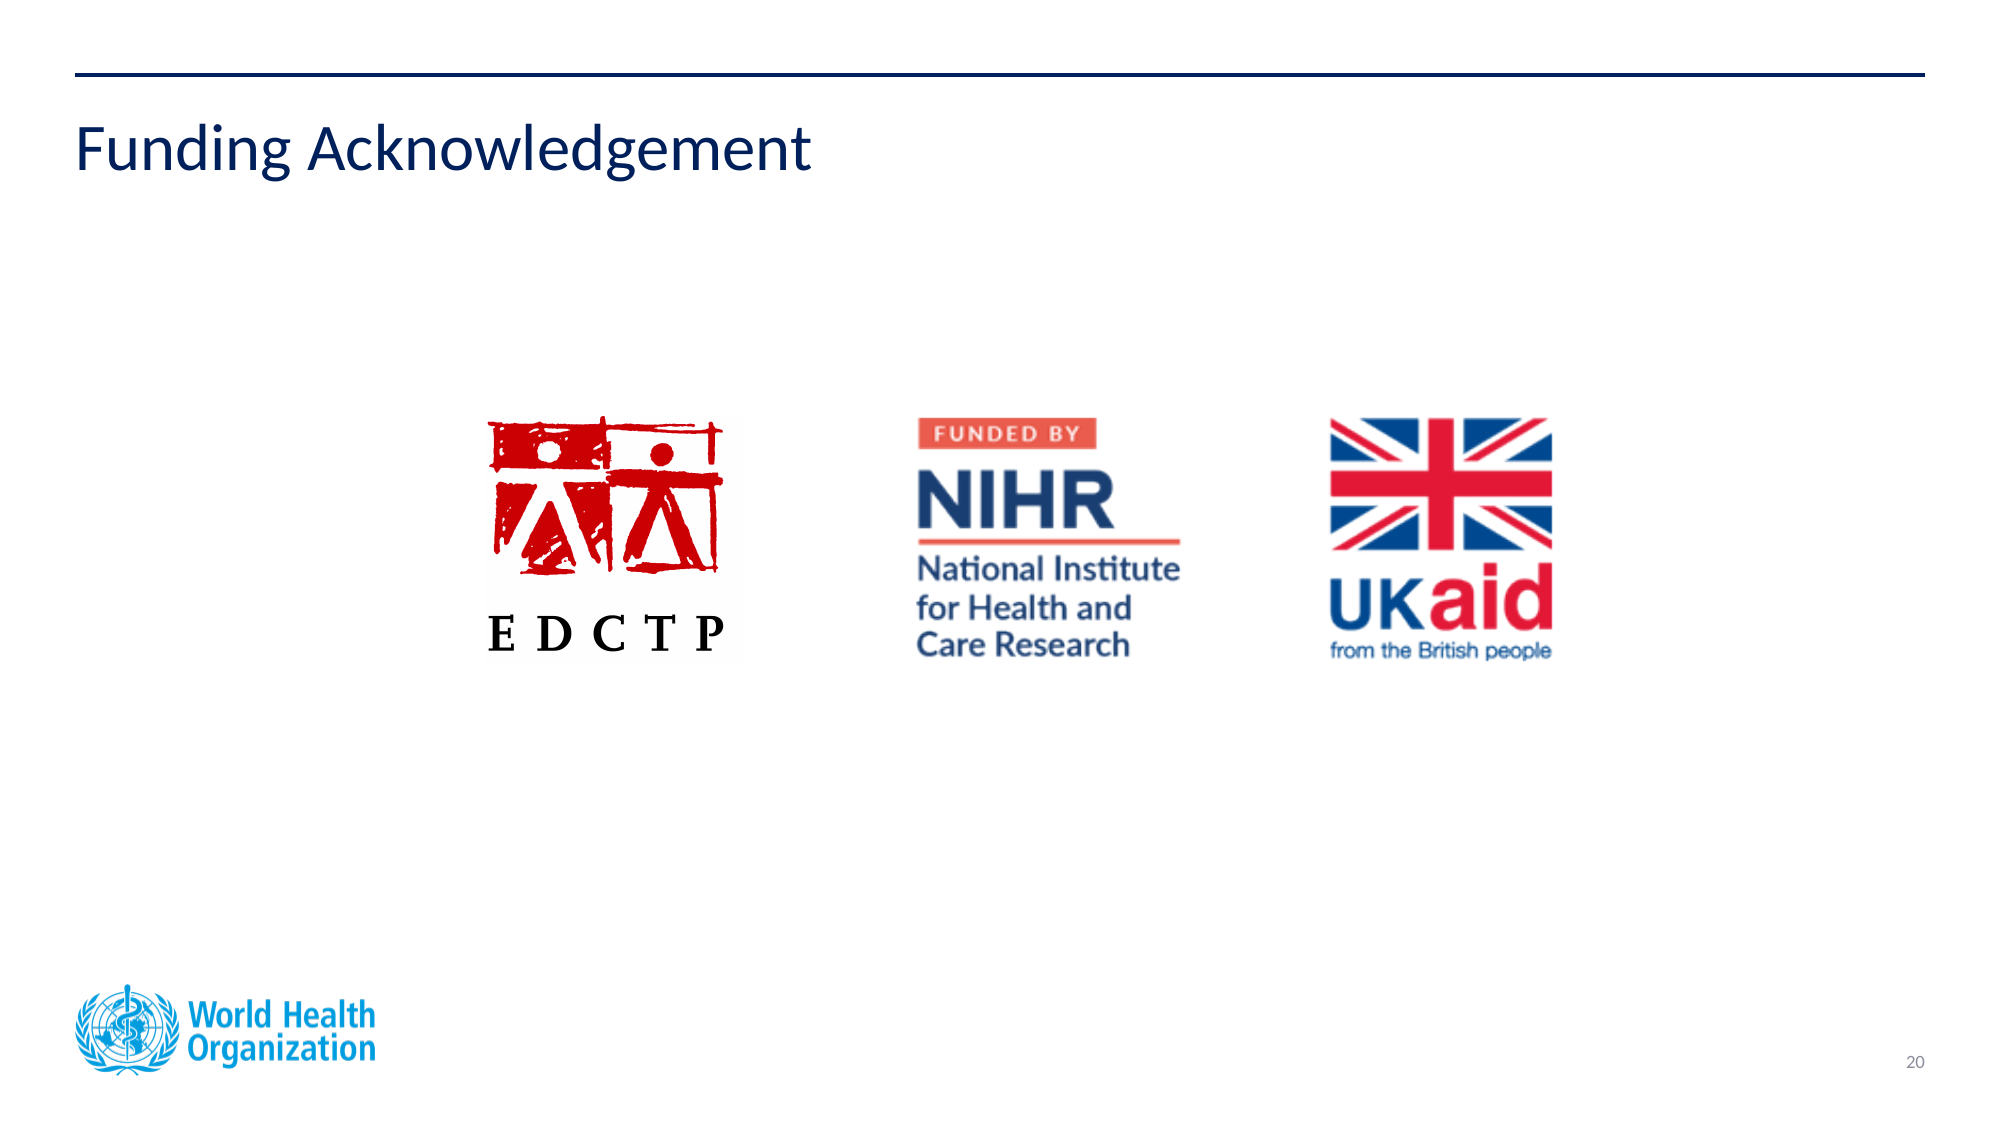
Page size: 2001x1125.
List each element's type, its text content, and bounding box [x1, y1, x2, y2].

picture [75, 984, 375, 1076]
picture [486, 416, 743, 664]
picture [130, 1002, 136, 1012]
slide_number 20 [1862, 1049, 1925, 1103]
picture [916, 416, 1555, 664]
title Funding Acknowledgement [75, 112, 1925, 278]
